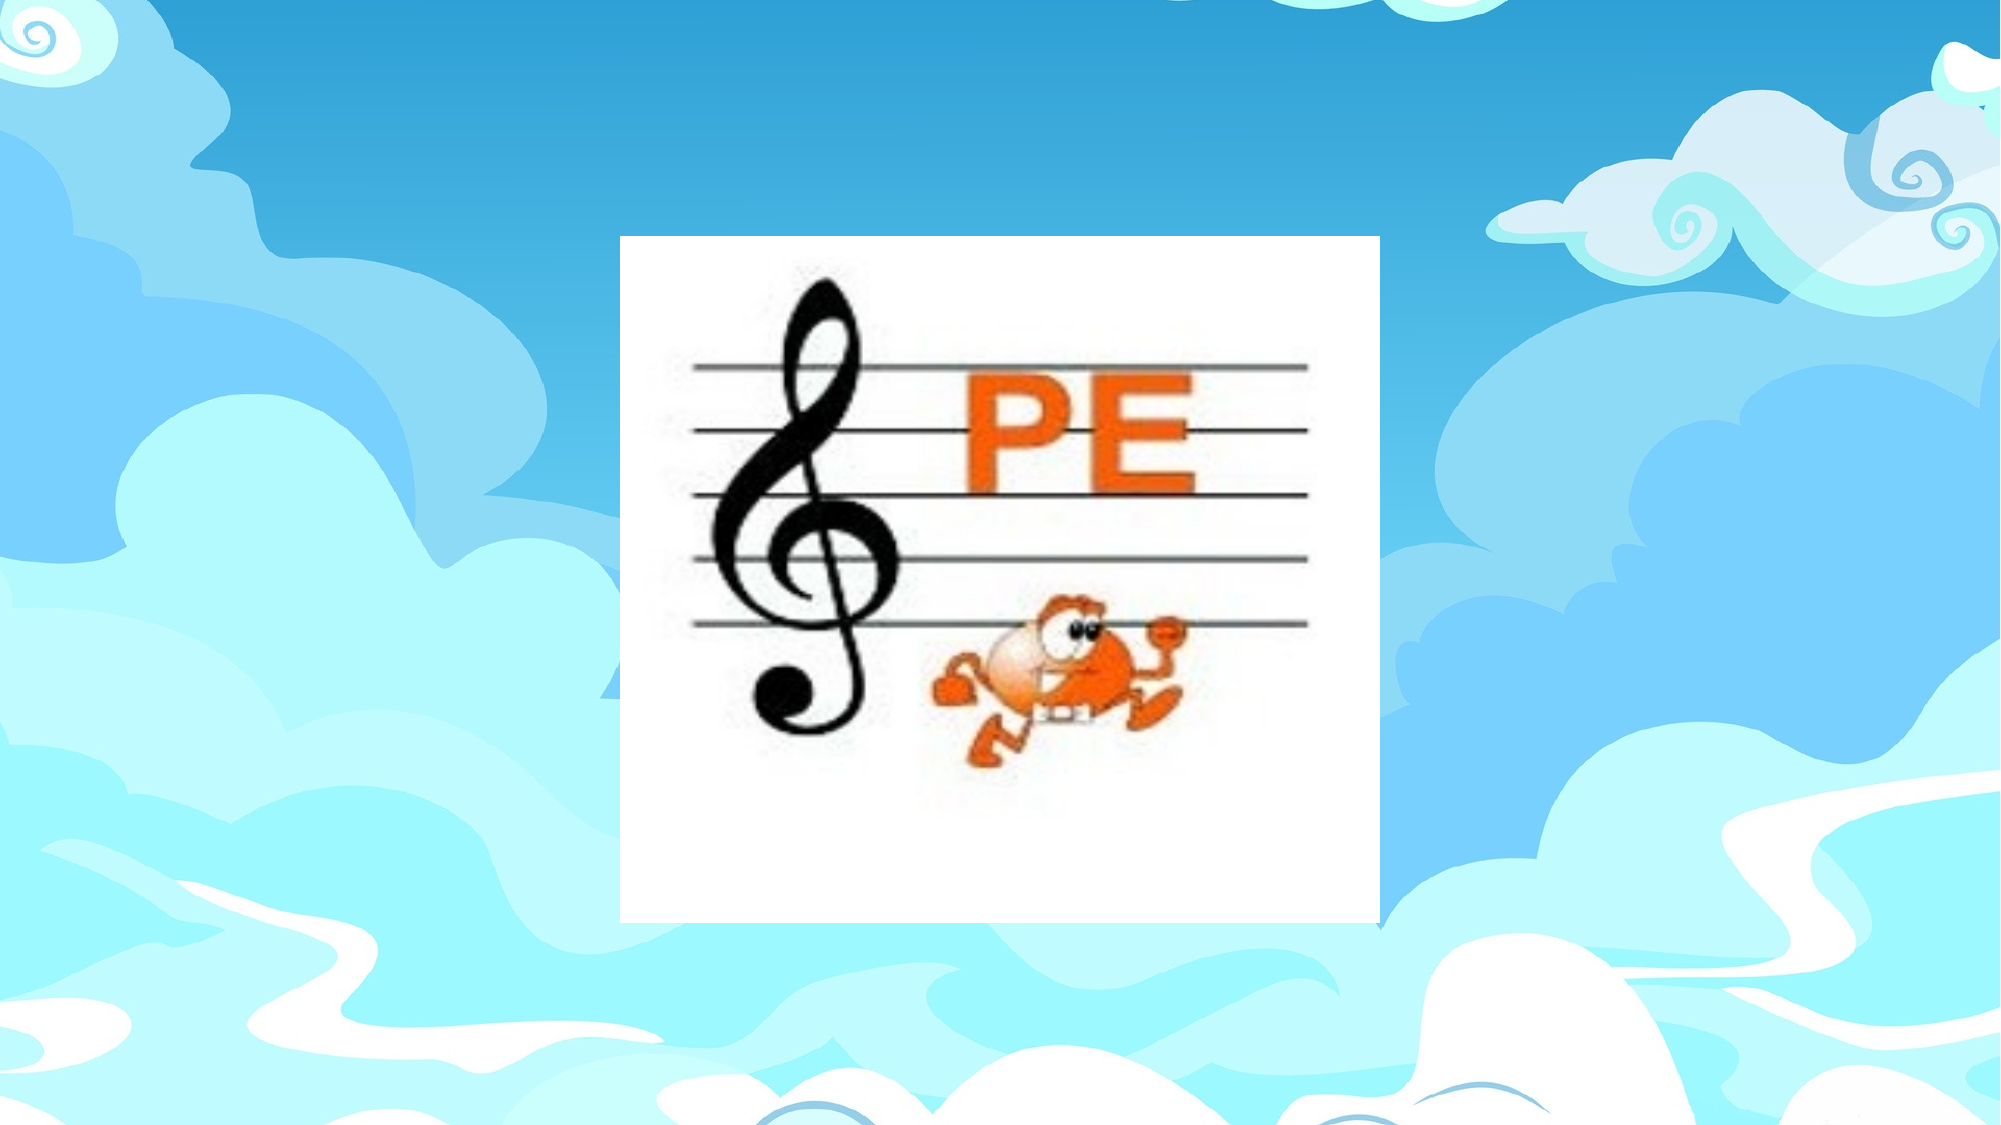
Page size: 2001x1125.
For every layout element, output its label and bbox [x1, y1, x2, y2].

list [620, 236, 1380, 923]
picture [0, 0, 2001, 1125]
